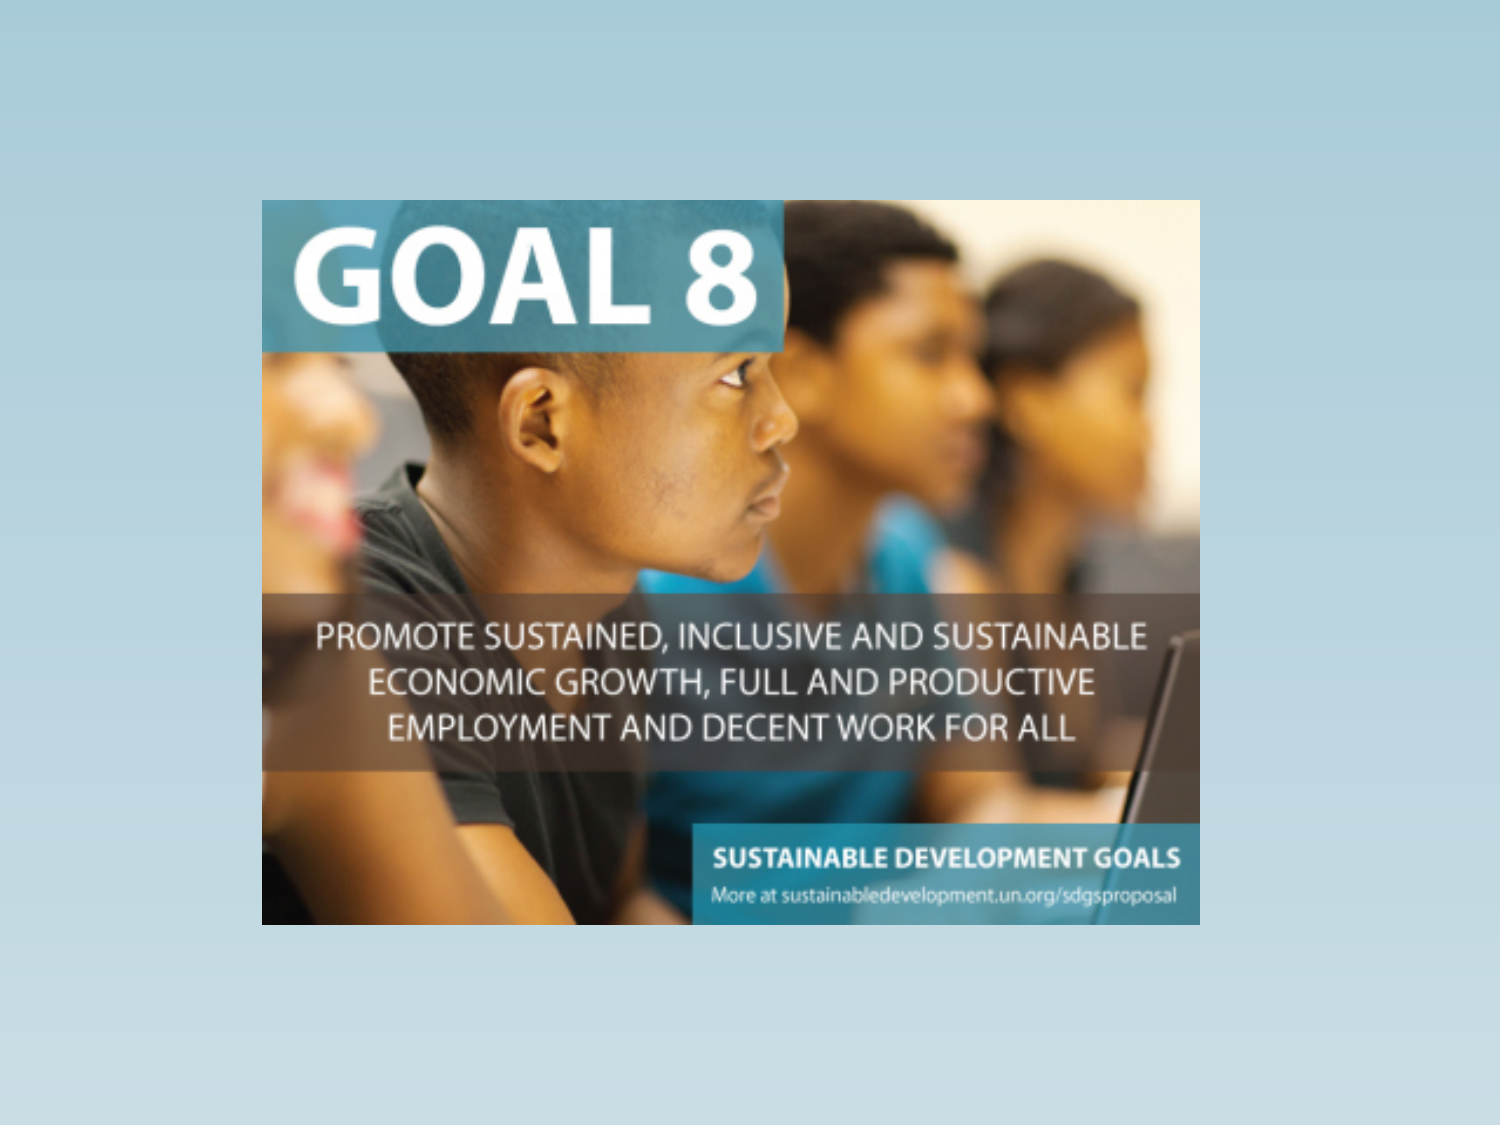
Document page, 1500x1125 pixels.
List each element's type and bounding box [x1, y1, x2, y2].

picture [262, 200, 1201, 926]
